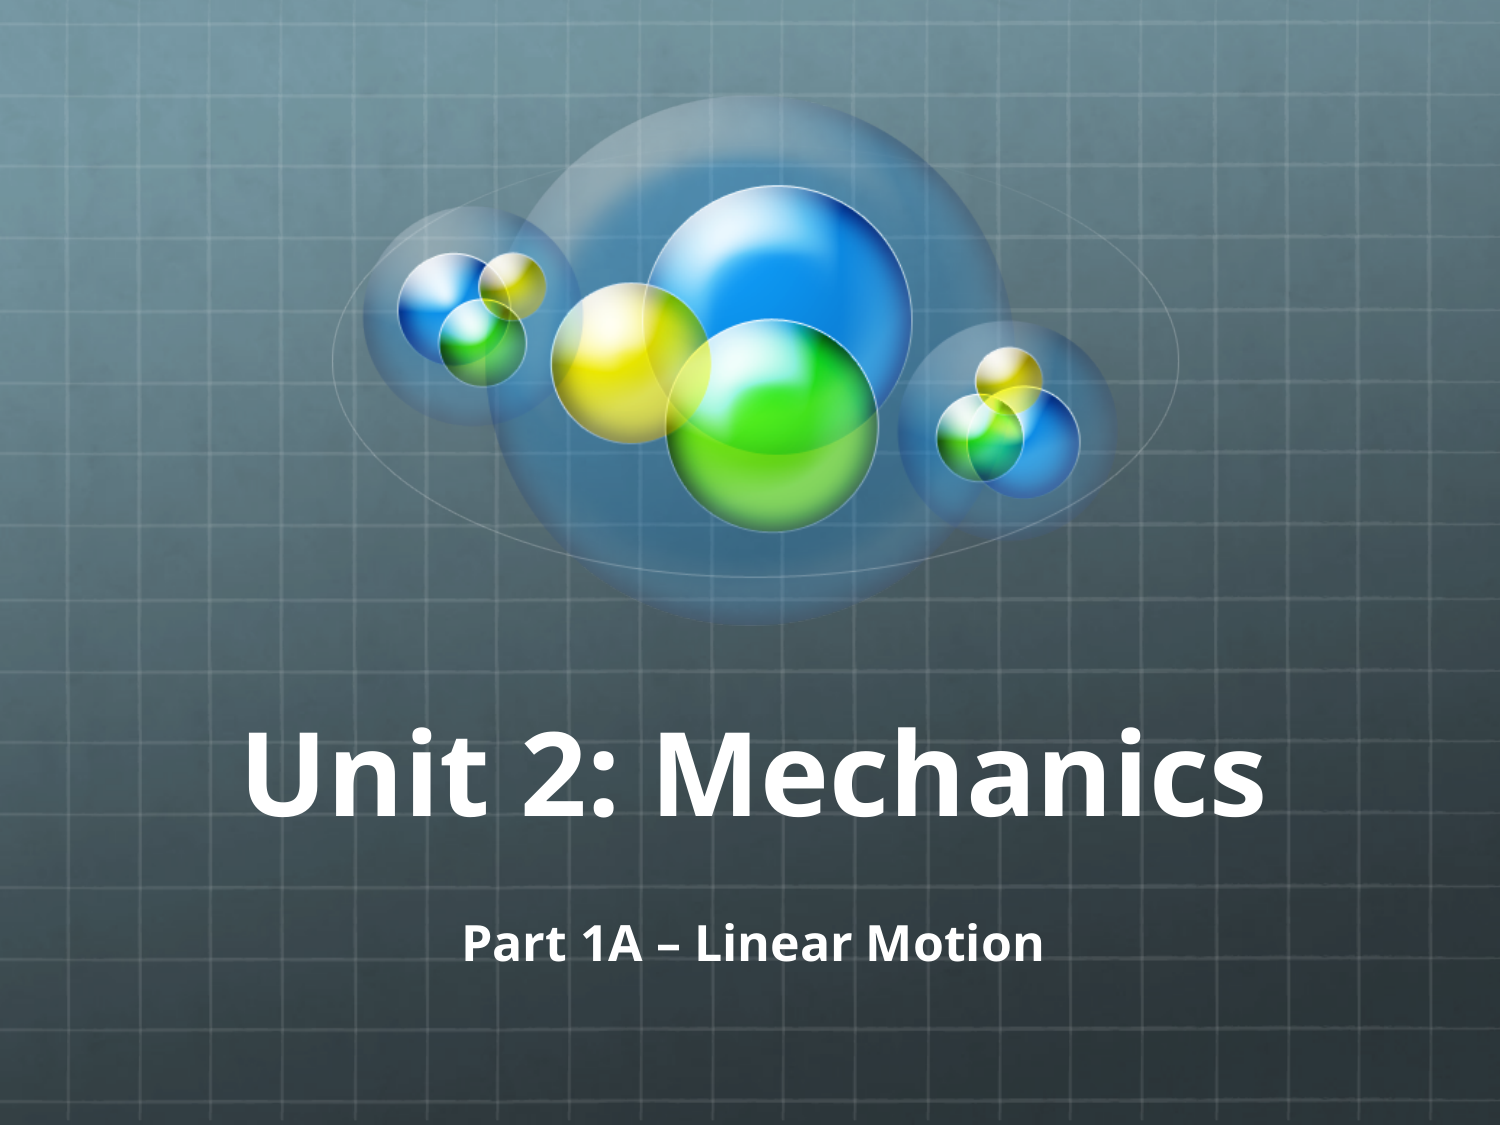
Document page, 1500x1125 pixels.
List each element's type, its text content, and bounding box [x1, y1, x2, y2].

subtitle Part 1A – Linear Motion [134, 903, 1372, 1028]
picture [0, 0, 1500, 1125]
title Unit 2: Mechanics [134, 681, 1372, 848]
